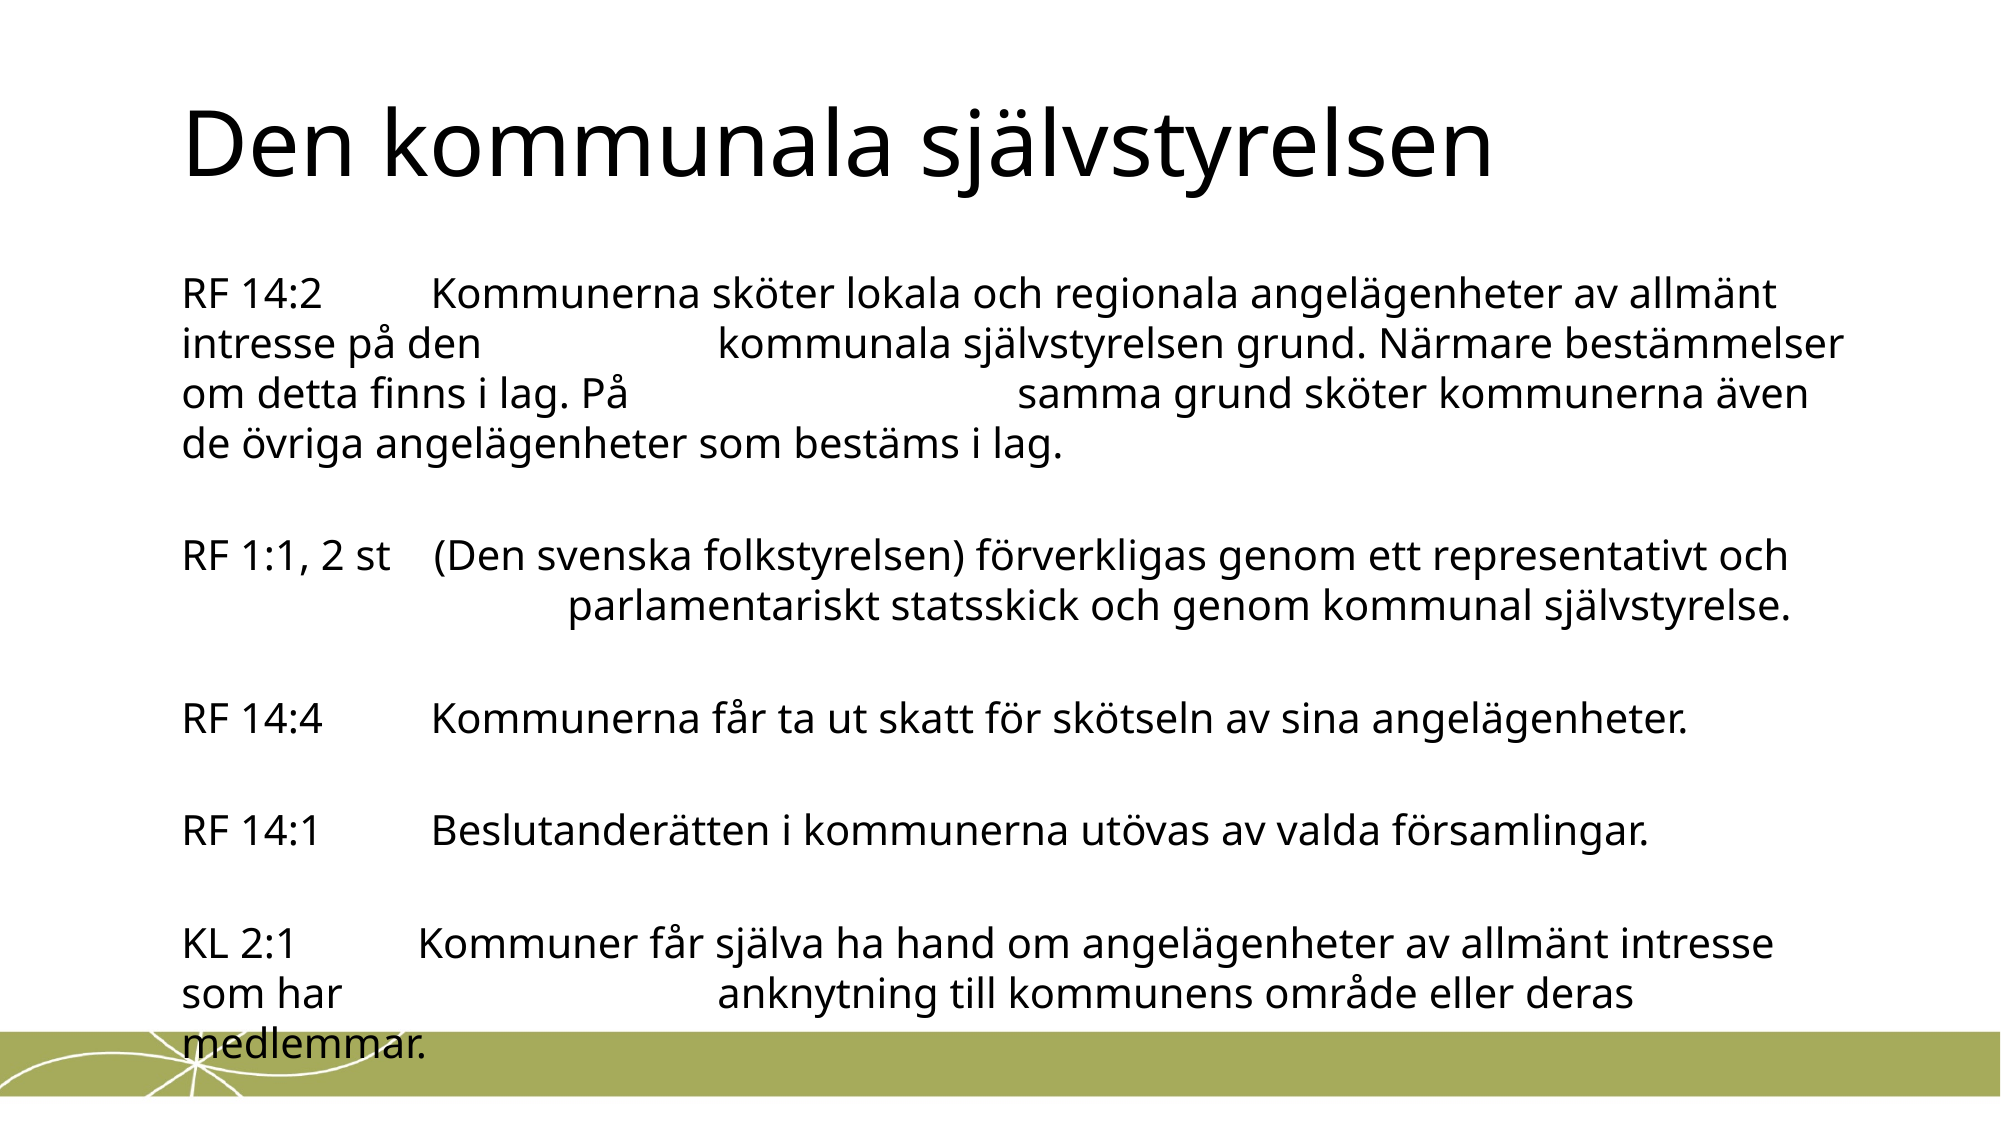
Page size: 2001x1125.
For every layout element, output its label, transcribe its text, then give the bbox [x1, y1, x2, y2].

picture [0, 1029, 2001, 1104]
list RF 14:2 Kommunerna sköter lokala och regionala angelägenheter av allmänt intresse på den kommunala självstyrelsen grund. Närmare bestämmelser om detta finns i lag. På samma grund sköter kommunerna även de övriga angelägenheter som bestäms i lag. RF 1:1, 2 st (Den svenska folkstyrelsen) förverkligas genom ett representativt och parlamentariskt statsskick och genom kommunal självstyrelse. RF 14:4 Kommunerna får ta ut skatt för skötseln av sina angelägenheter. RF 14:1 Beslutanderätten i kommunerna utövas av valda församlingar. KL 2:1 Kommuner får själva ha hand om angelägenheter av allmänt intresse som har anknytning till kommunens område eller deras medlemmar. [166, 259, 1863, 1014]
title Den kommunala självstyrelsen [166, 37, 1863, 256]
